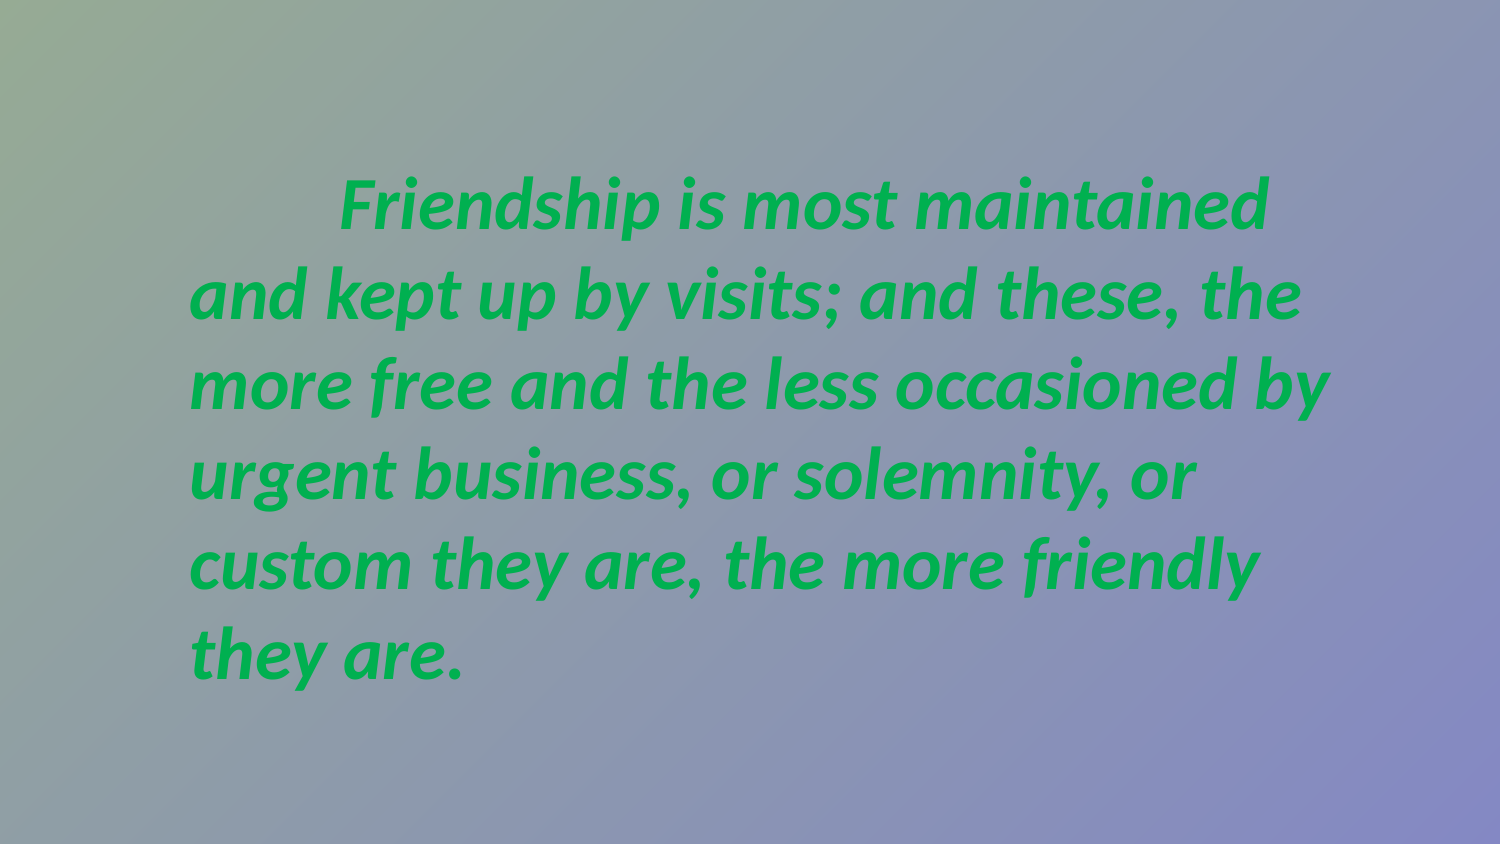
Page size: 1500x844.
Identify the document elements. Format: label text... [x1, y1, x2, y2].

text_box Friendship is most maintained and kept up by visits; and these, the more free and the less occasioned by urgent business, or solemnity, or custom they are, the more friendly they are. [174, 146, 1400, 702]
